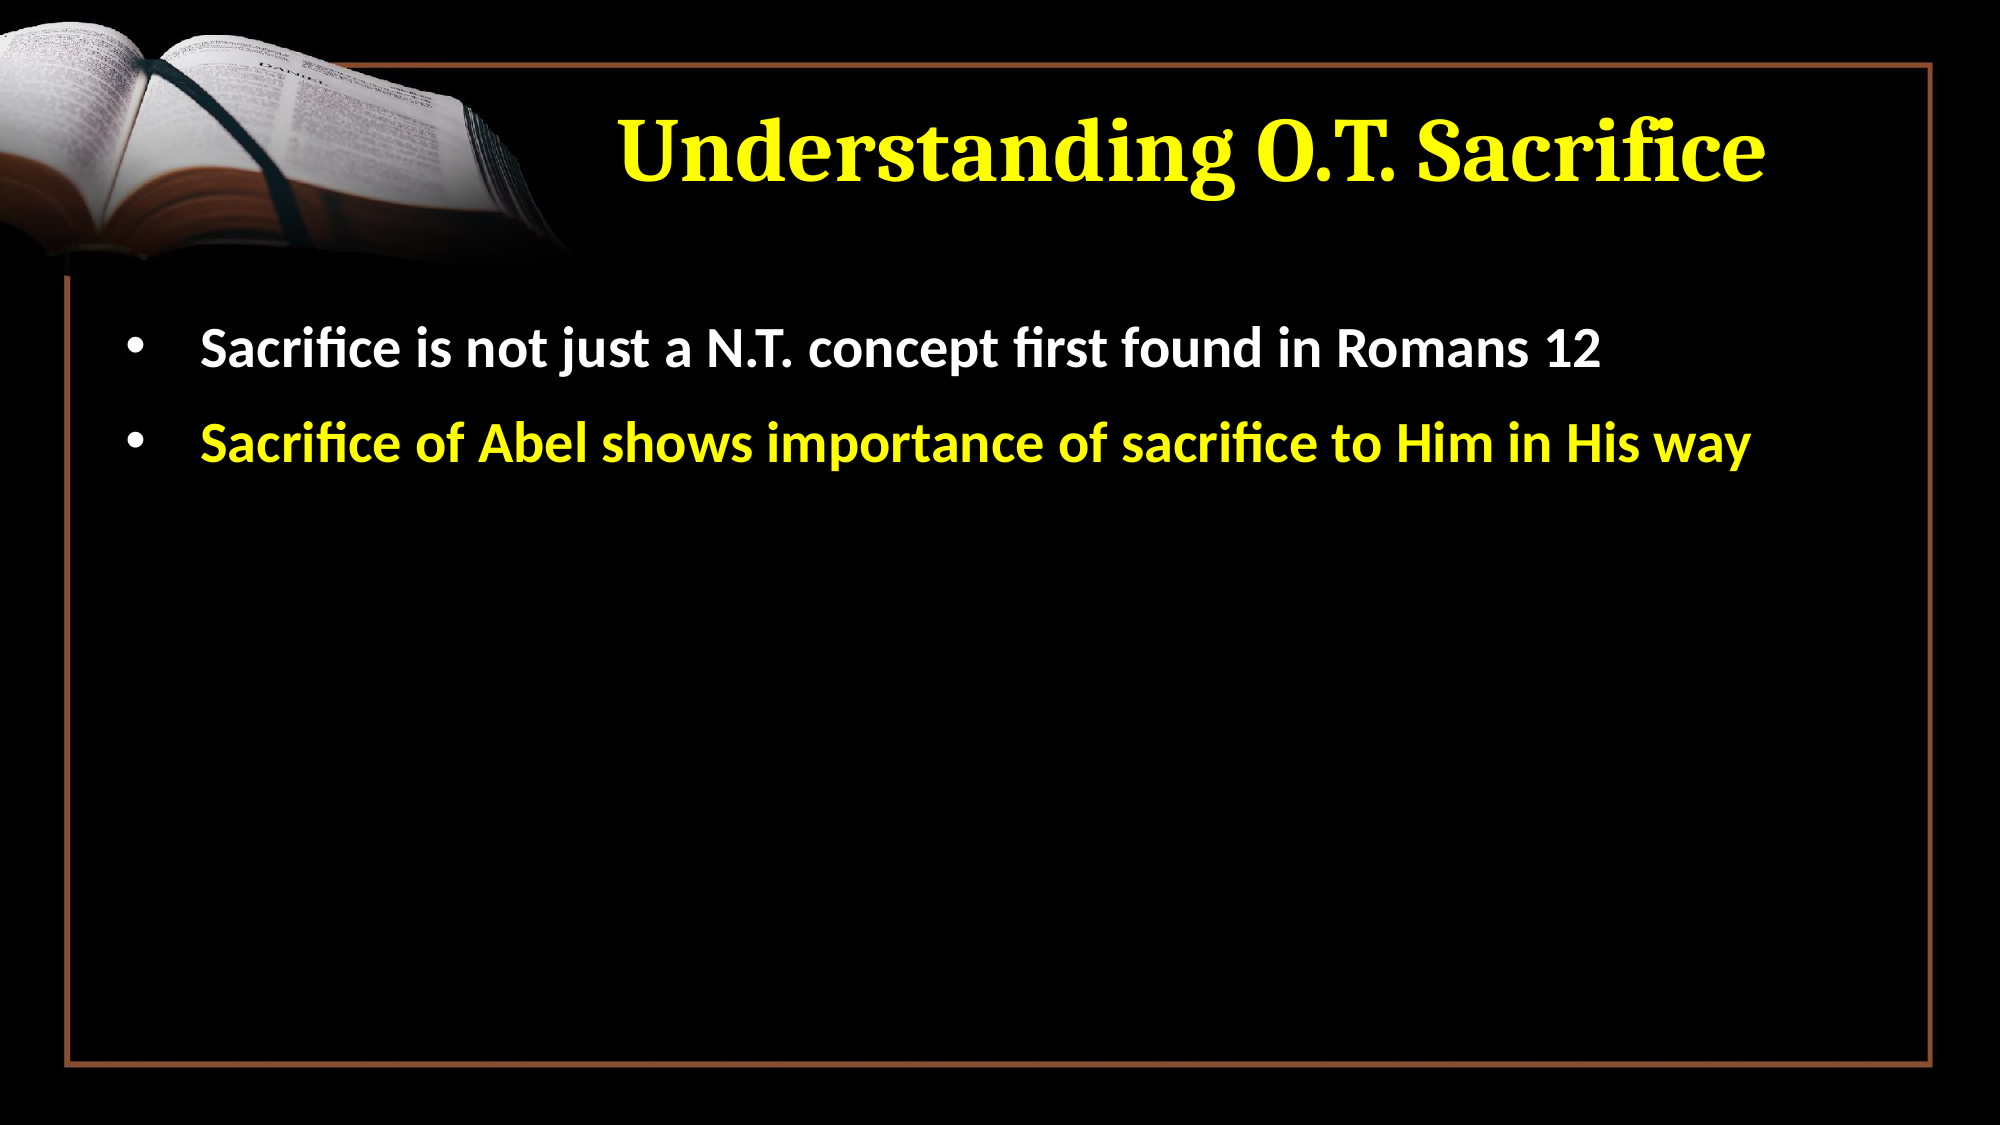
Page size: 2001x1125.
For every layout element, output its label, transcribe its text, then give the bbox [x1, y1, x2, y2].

title Understanding O.T. Sacrifice [434, 104, 1952, 200]
text_box Sacrifice is not just a N.T. concept first found in Romans 12 Sacrifice of Abel shows importance of sacrifice to Him in His way [110, 277, 1910, 482]
picture [0, 0, 2000, 1125]
